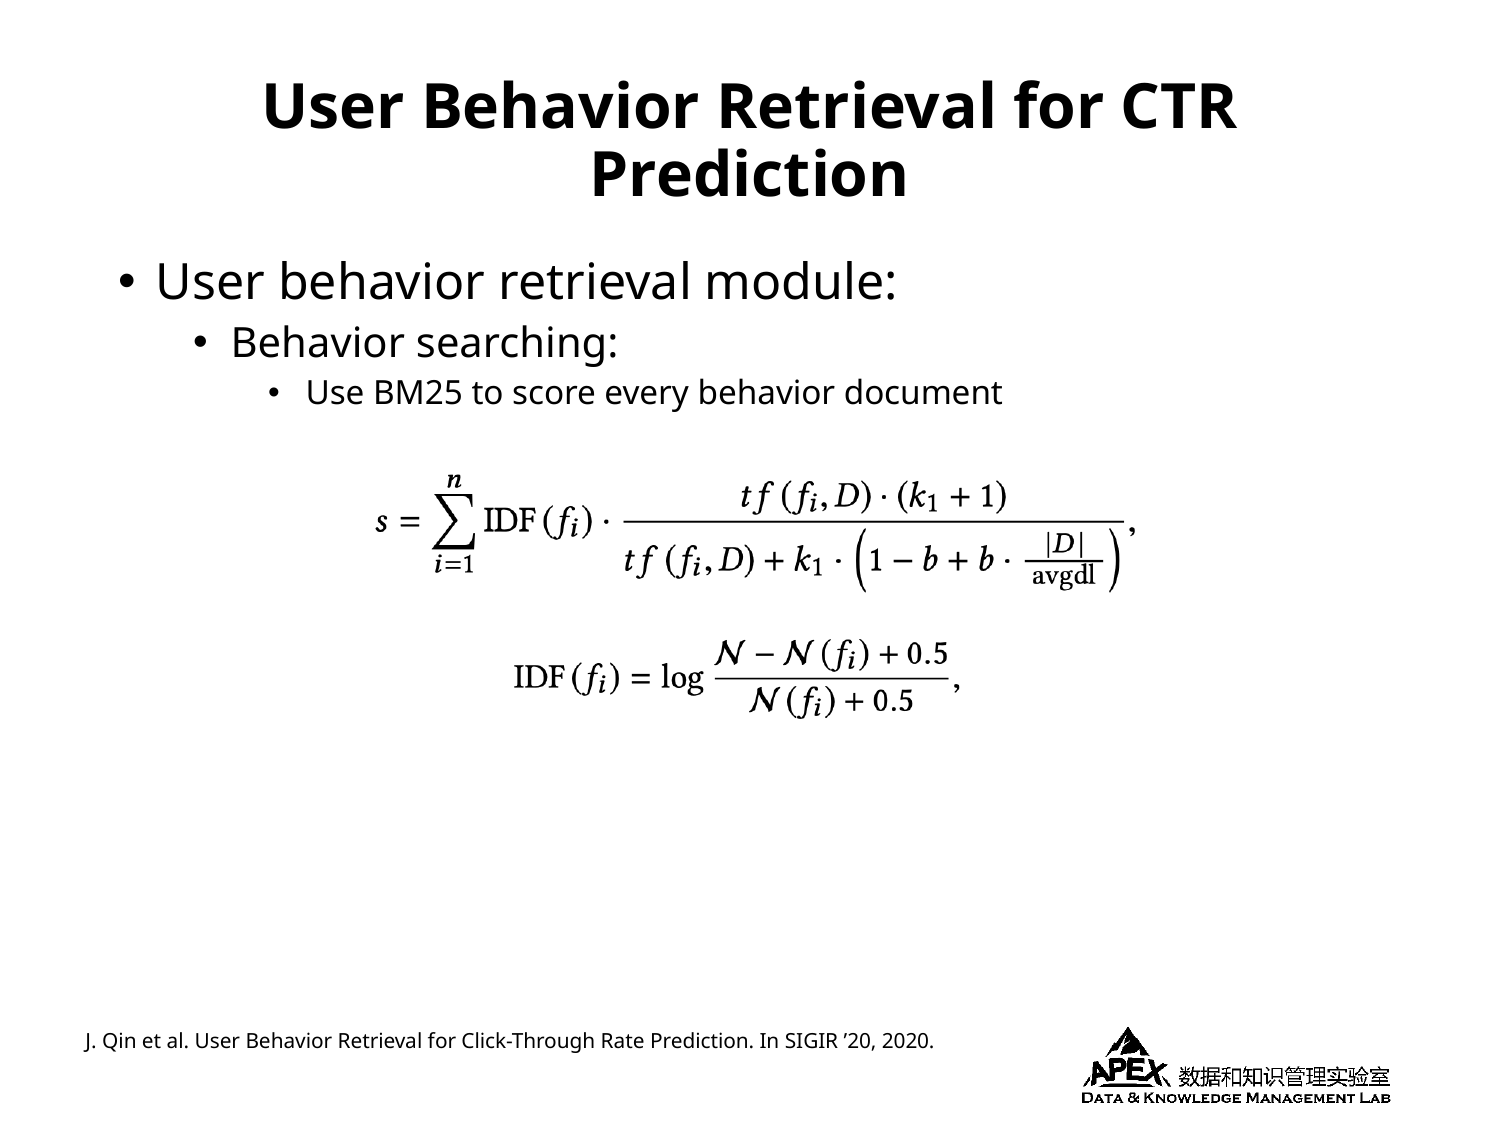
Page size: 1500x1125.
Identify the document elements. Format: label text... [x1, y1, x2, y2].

picture [1075, 1018, 1397, 1119]
title User Behavior Retrieval for CTR Prediction [103, 59, 1397, 225]
list User behavior retrieval module: Behavior searching: Use BM25 to score every behavior document [103, 249, 1397, 1014]
picture [363, 453, 1137, 605]
text_box J. Qin et al. User Behavior Retrieval for Click-Through Rate Prediction. In SIGIR ’20, 2020. [70, 1001, 1007, 1080]
picture [470, 626, 1029, 729]
